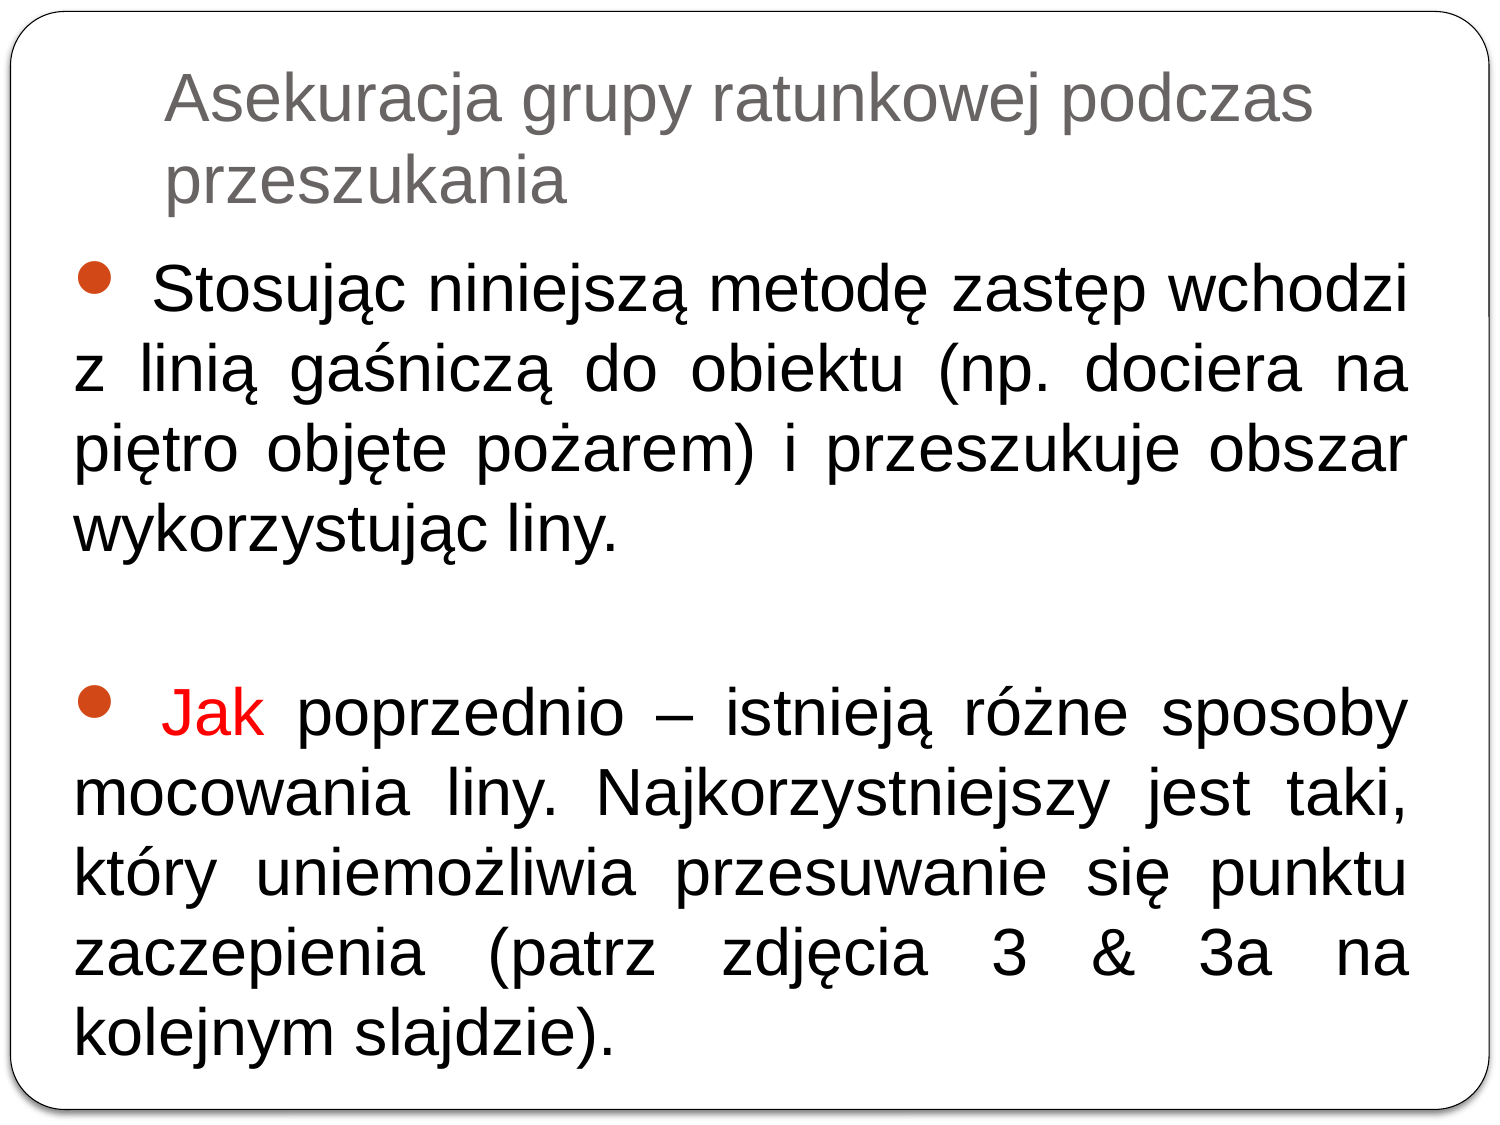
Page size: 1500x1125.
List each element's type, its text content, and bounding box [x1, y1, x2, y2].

list Stosując niniejszą metodę zastęp wchodzi z linią gaśniczą do obiektu (np. dociera na piętro objęte pożarem) i przeszukuje obszar wykorzystując liny. Jak poprzednio – istnieją różne sposoby mocowania liny. Najkorzystniejszy jest taki, który uniemożliwia przesuwanie się punktu zaczepienia (patrz zdjęcia 3 & 3a na kolejnym slajdzie). [58, 237, 1425, 1043]
title Asekuracja grupy ratunkowej podczas przeszukania [150, 45, 1425, 233]
